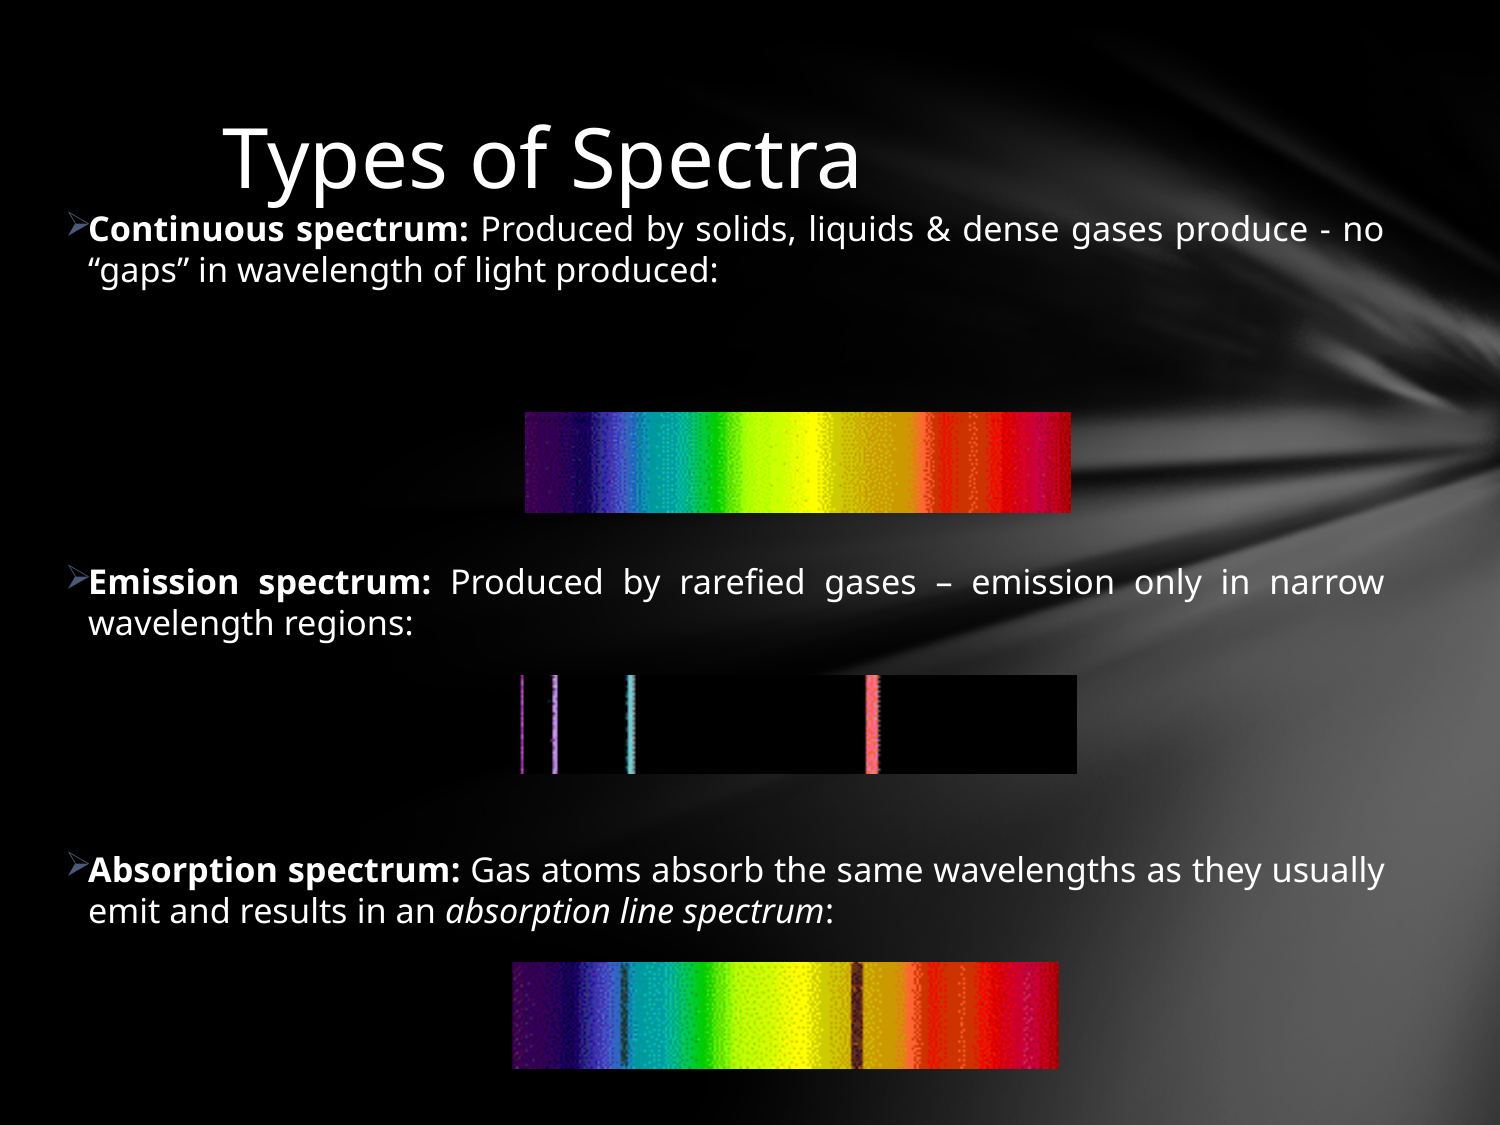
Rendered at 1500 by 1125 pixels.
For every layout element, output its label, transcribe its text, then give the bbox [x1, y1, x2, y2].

title Types of Spectra [57, 37, 1318, 200]
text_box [524, 412, 1072, 514]
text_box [512, 962, 1059, 1070]
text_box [512, 674, 1078, 774]
list Continuous spectrum: Produced by solids, liquids & dense gases produce - no “gaps” in wavelength of light produced: Emission spectrum: Produced by rarefied gases – emission only in narrow wavelength regions: Absorption spectrum: Gas atoms absorb the same wavelengths as they usually emit and results in an absorption line spectrum: [50, 200, 1400, 943]
footer PY3P05 [937, 1024, 1413, 1103]
